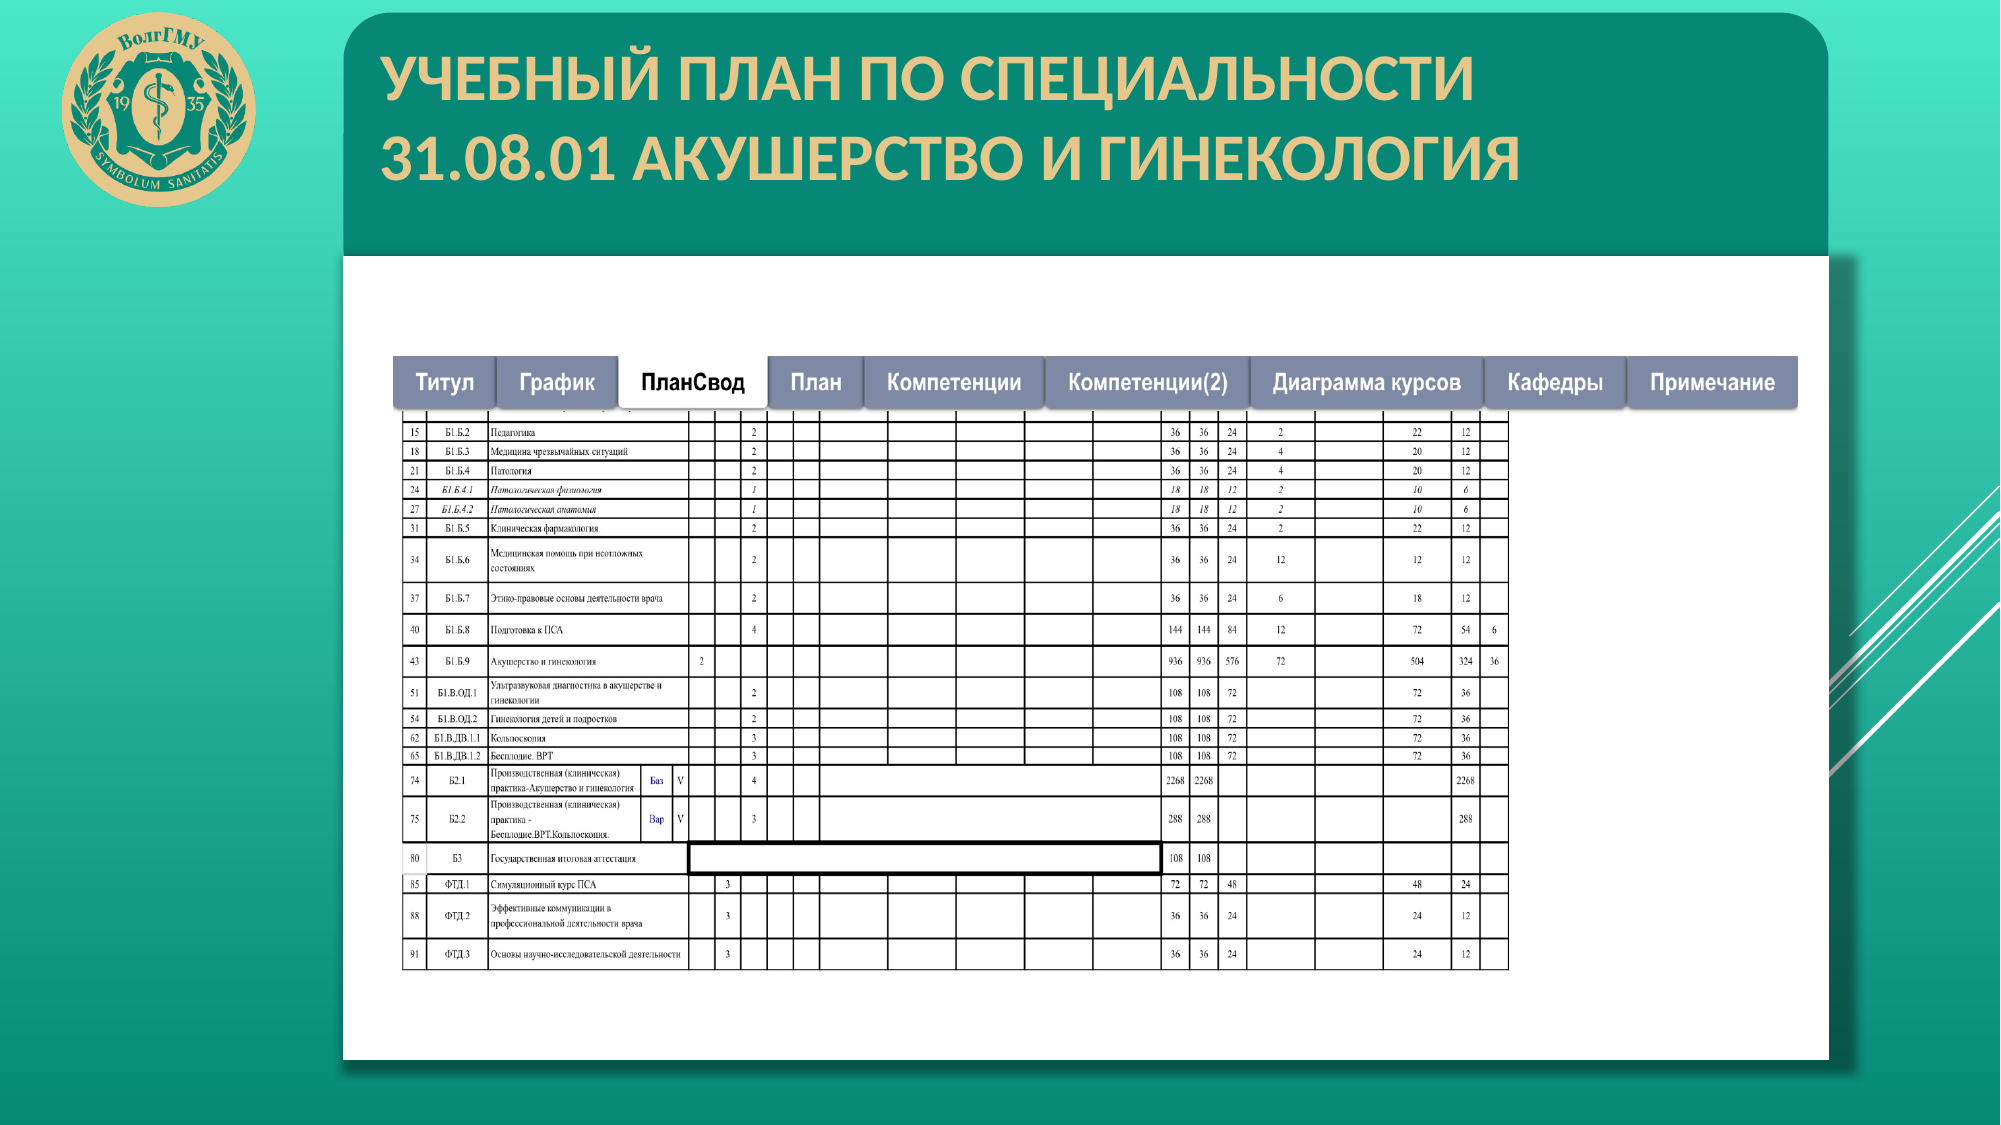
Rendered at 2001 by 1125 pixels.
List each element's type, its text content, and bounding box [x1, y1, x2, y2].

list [343, 256, 1829, 1060]
picture [61, 12, 261, 207]
text_box УЧЕБНЫЙ ПЛАН ПО СПЕЦИАЛЬНОСТИ 31.08.01 АКУШЕРСТВО И ГИНЕКОЛОГИЯ [343, 12, 1829, 249]
